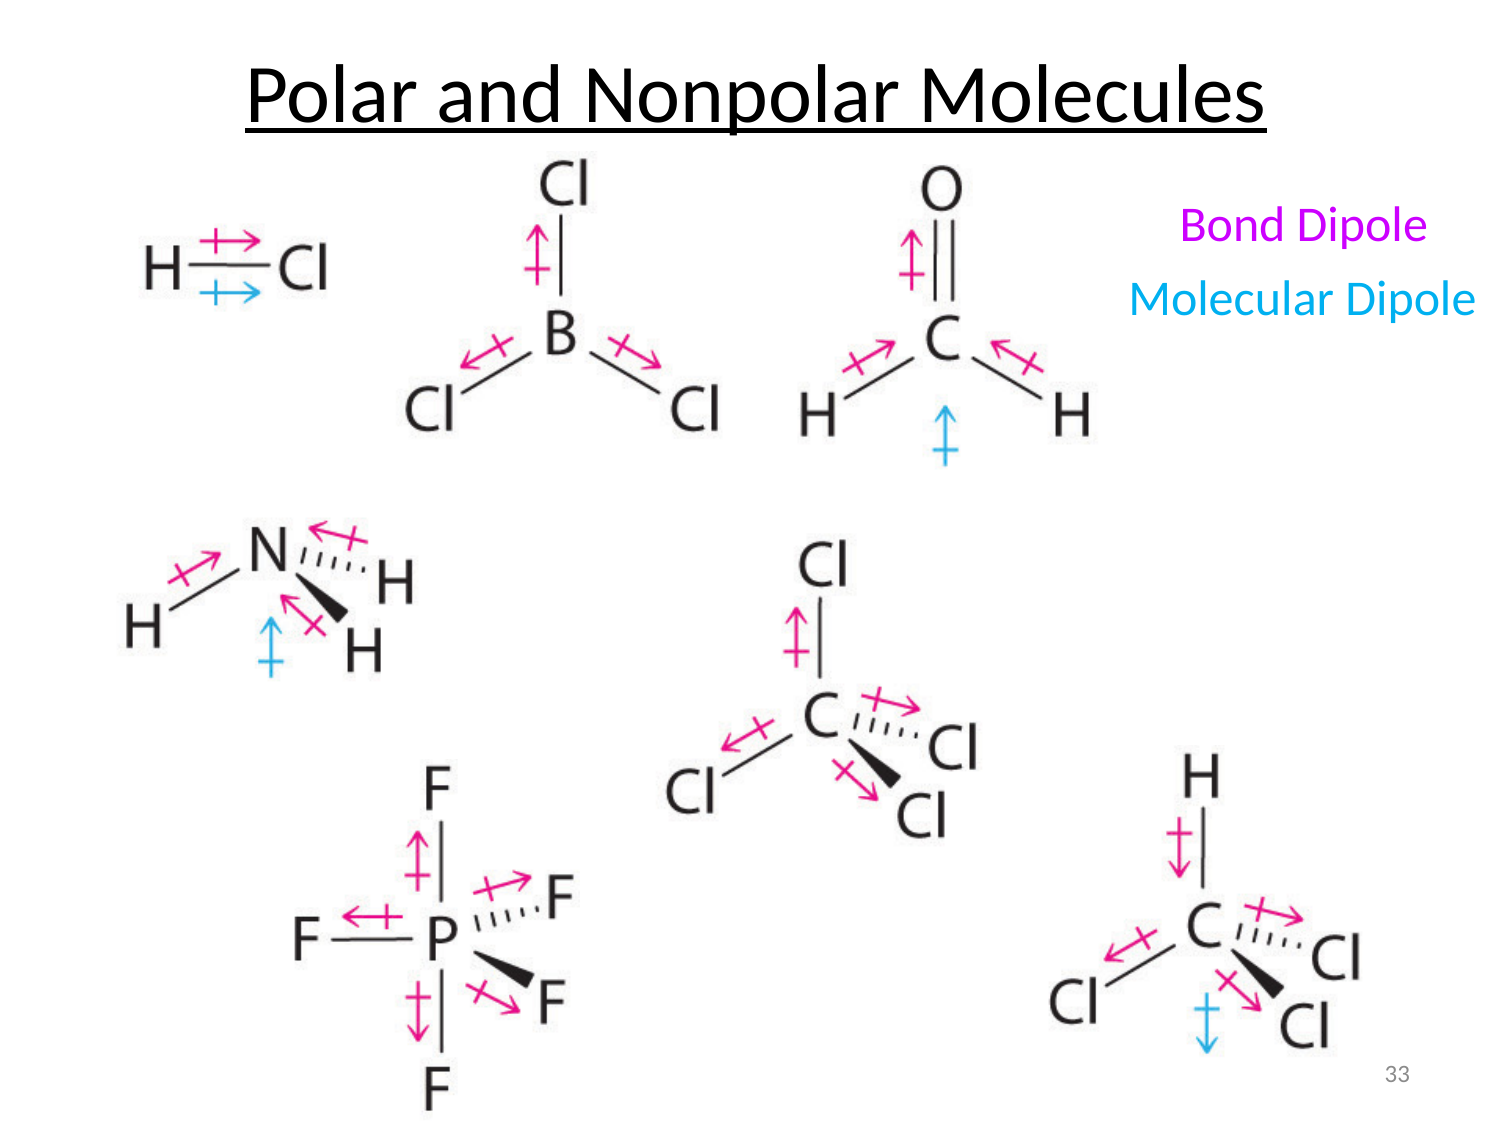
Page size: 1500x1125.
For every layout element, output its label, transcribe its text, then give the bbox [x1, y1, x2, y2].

picture [1013, 745, 1383, 1079]
picture [280, 759, 580, 1125]
picture [767, 164, 1106, 487]
picture [650, 532, 1009, 867]
text_box Molecular Dipole [1112, 258, 1498, 334]
picture [117, 189, 364, 356]
slide_number 33 [1074, 1042, 1425, 1103]
picture [387, 151, 729, 484]
text_box Bond Dipole [1142, 184, 1466, 258]
text_box Polar and Nonpolar Molecules [128, 13, 1384, 164]
picture [100, 488, 439, 716]
